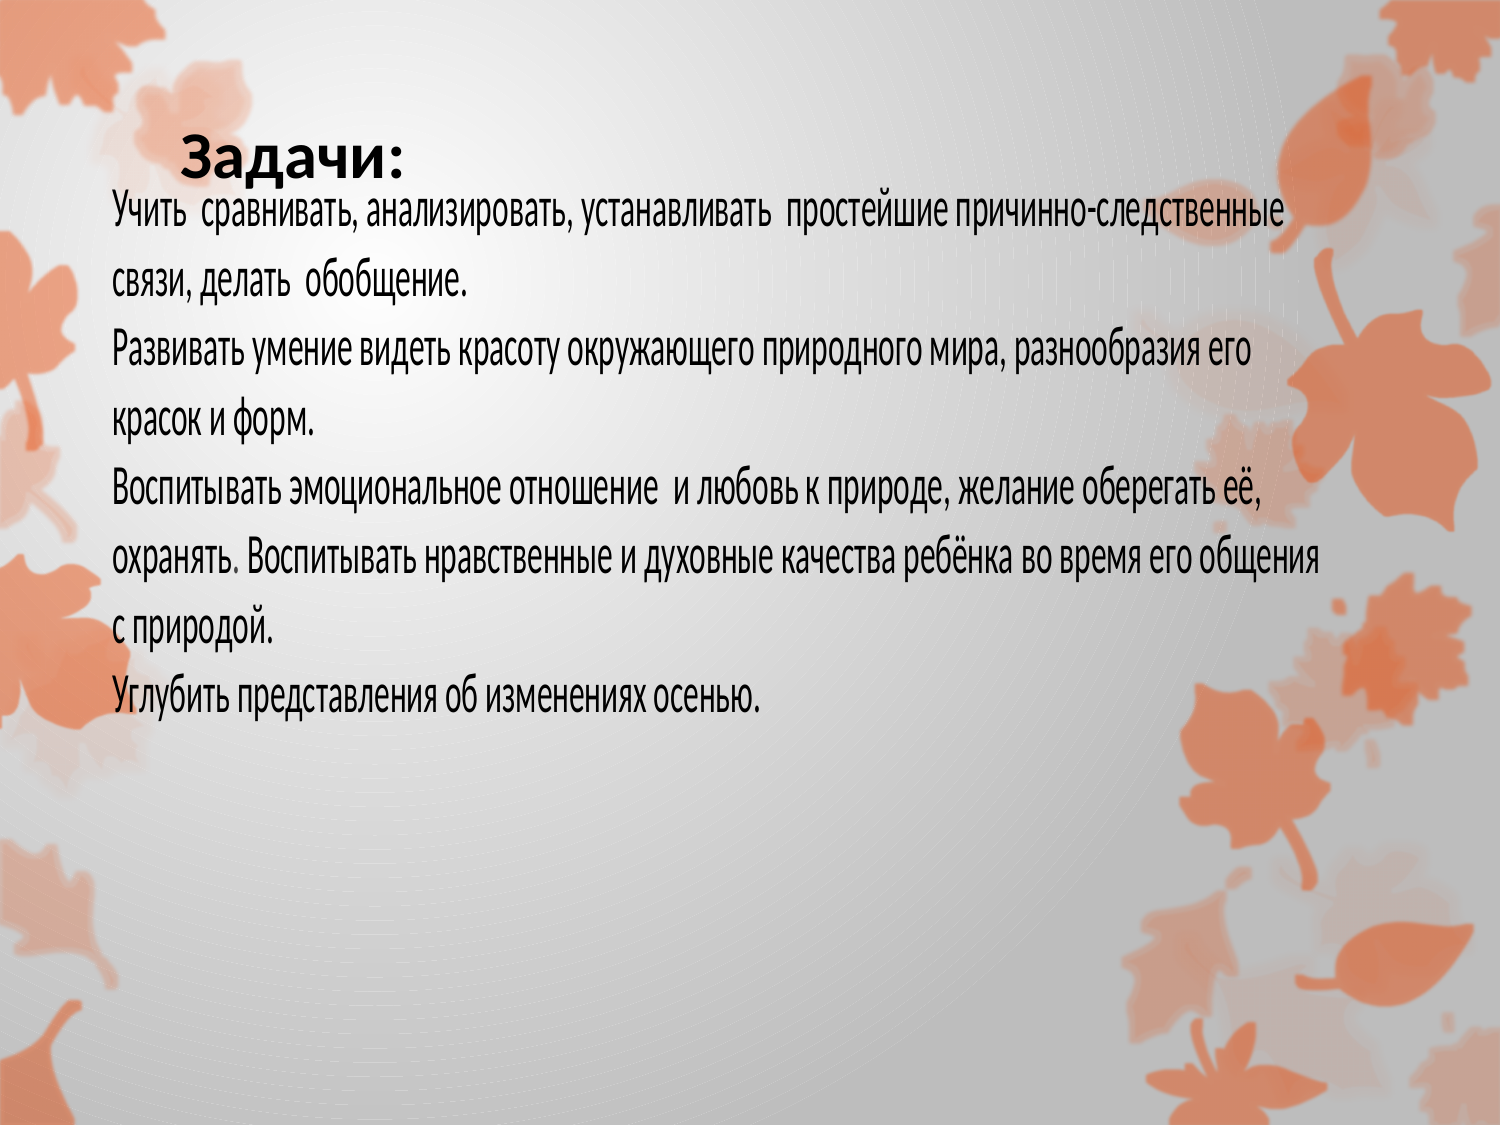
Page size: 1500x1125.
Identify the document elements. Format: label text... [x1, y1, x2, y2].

picture [111, 172, 1342, 729]
title Задачи: [165, 110, 1335, 170]
